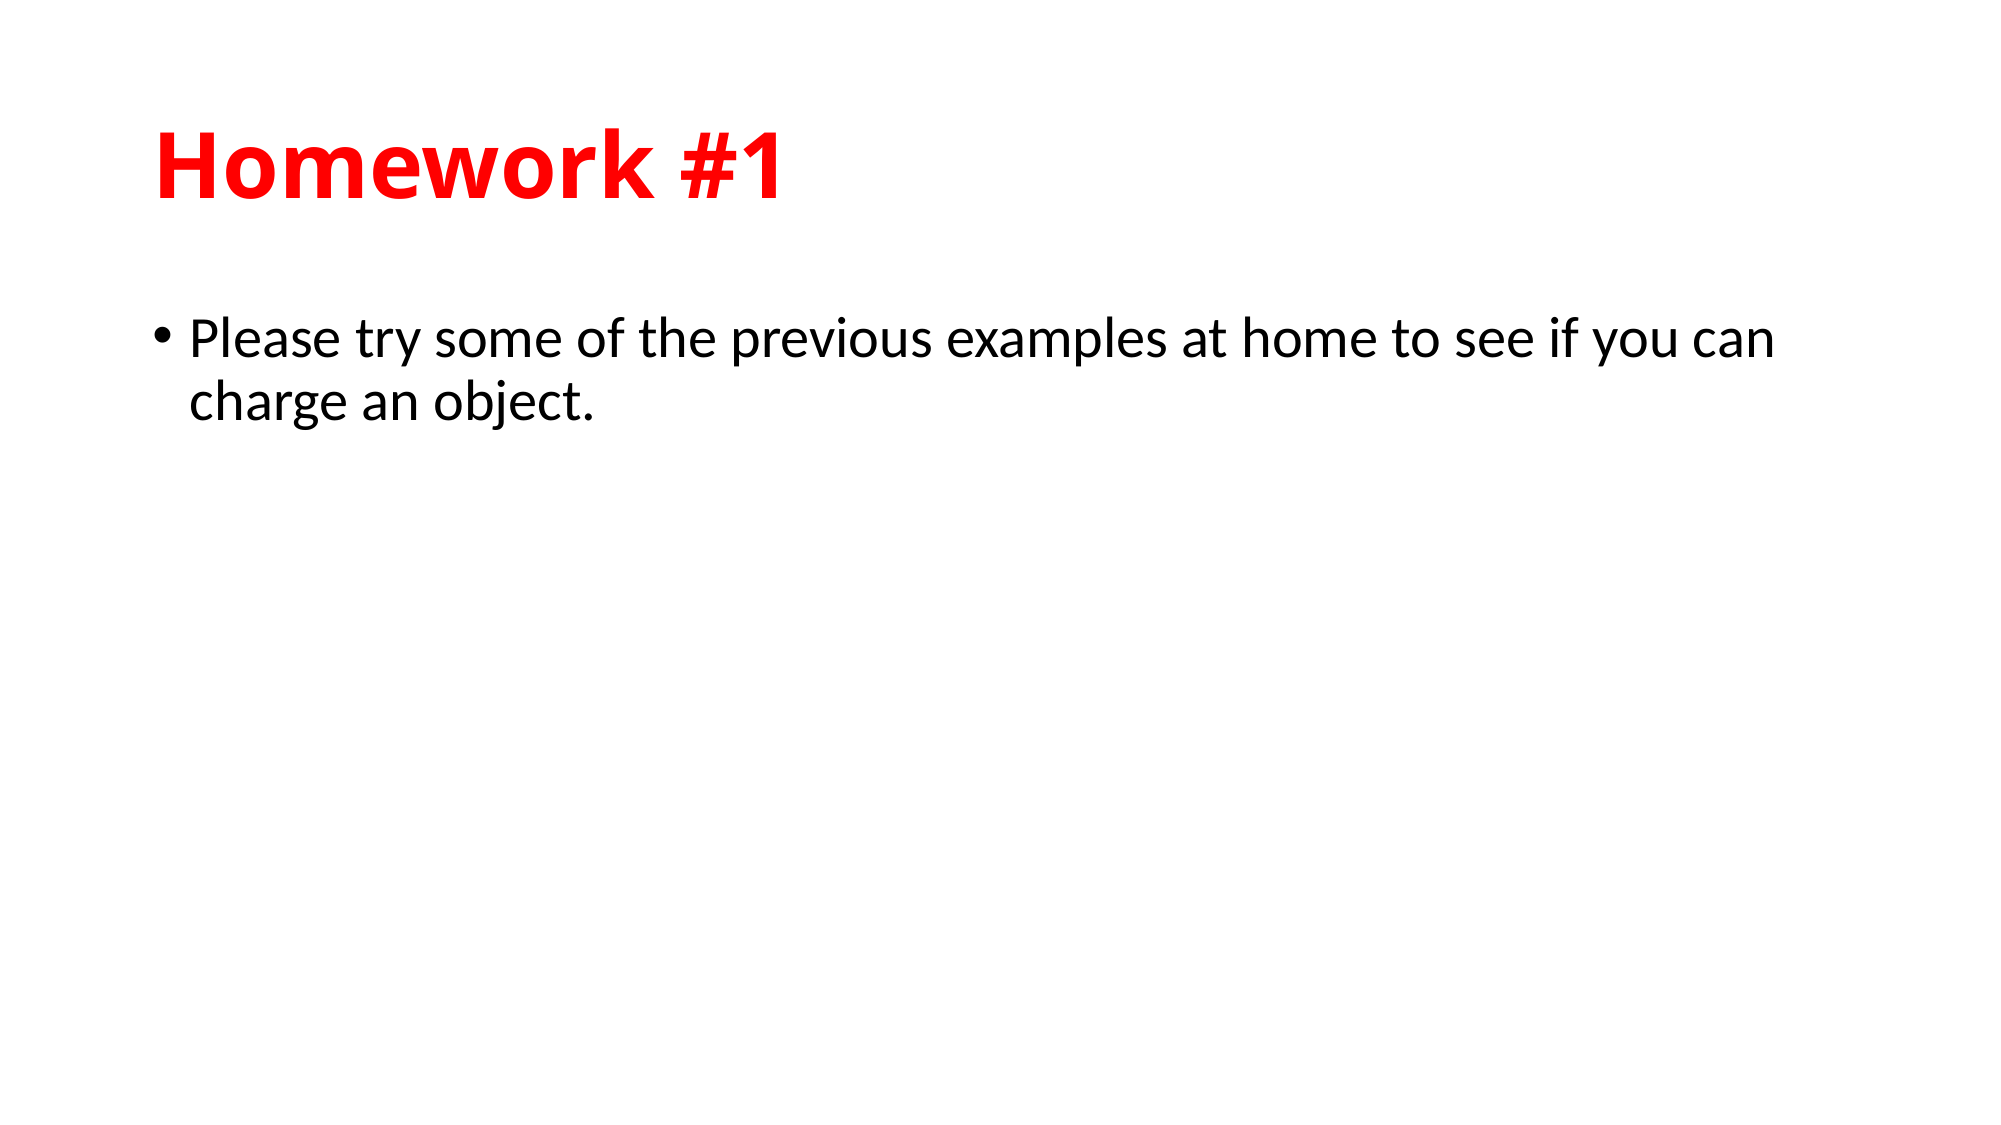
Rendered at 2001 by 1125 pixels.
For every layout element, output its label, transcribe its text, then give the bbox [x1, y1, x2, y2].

title Homework #1 [137, 59, 1863, 278]
list Please try some of the previous examples at home to see if you can charge an object. [137, 299, 1863, 1014]
